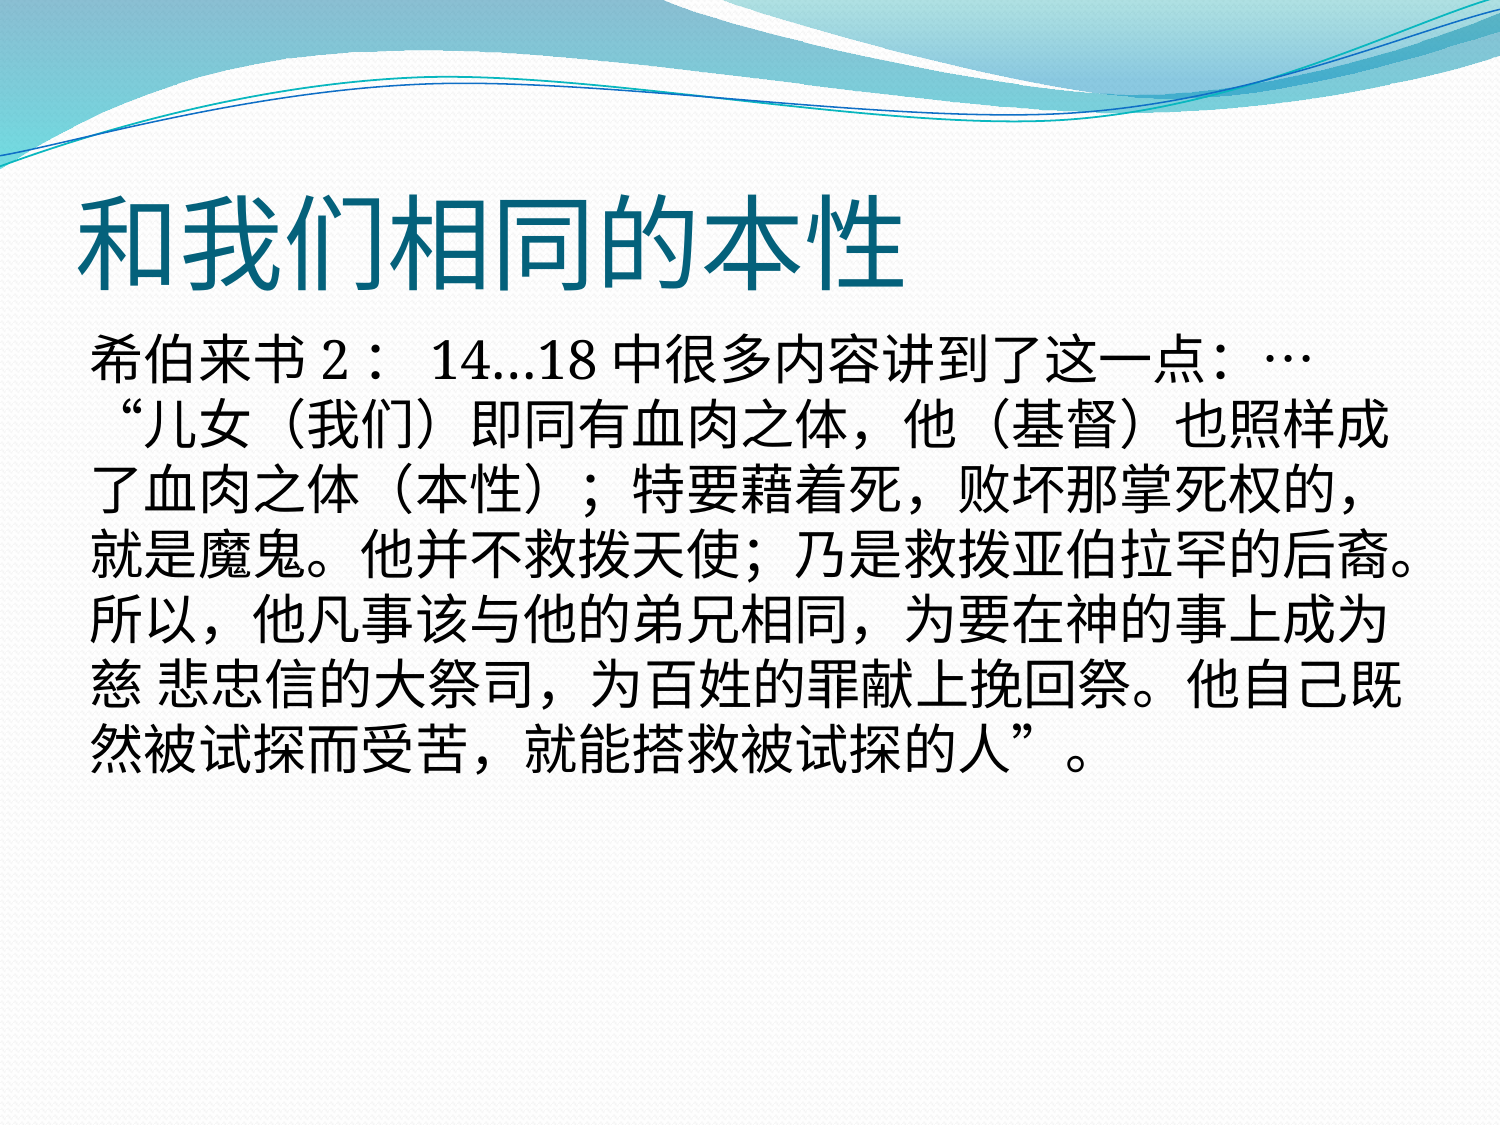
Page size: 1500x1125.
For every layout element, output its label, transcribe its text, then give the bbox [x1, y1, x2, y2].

list 希伯来书2：14…18中很多内容讲到了这一点：…“儿女（我们）即同有血肉之体，他（基督）也照样成了血肉之体（本性）；特要藉着死，败坏那掌死权的，就是魔鬼。他并不救拨天使；乃是救拨亚伯拉罕的后裔。所以，他凡事该与他的弟兄相同，为要在神的事上成为慈 悲忠信的大祭司，为百姓的罪献上挽回祭。他自己既然被试探而受苦，就能搭救被试探的人”。 [75, 317, 1425, 1038]
title 和我们相同的本性 [75, 115, 1425, 303]
